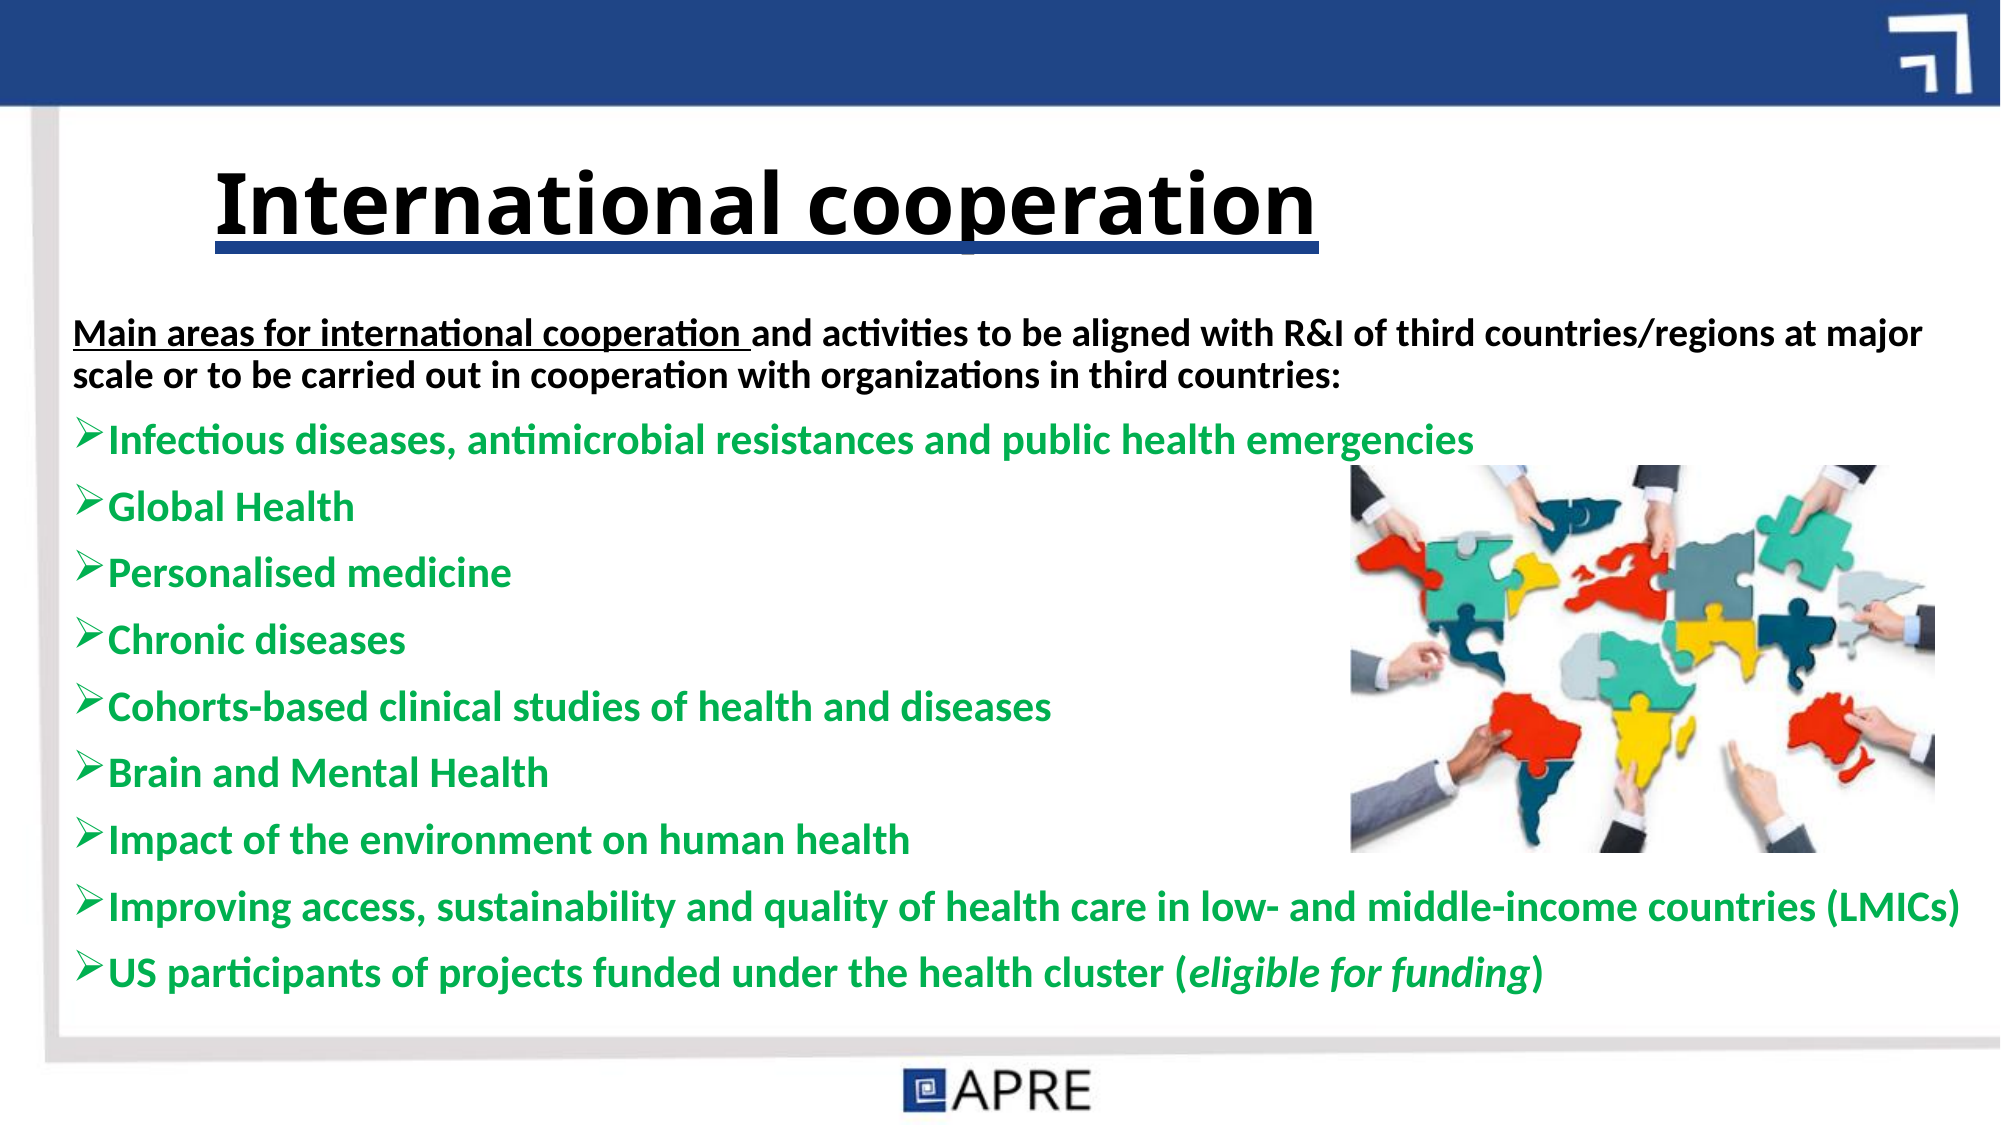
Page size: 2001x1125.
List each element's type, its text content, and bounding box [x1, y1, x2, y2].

list International cooperation Main areas for international cooperation and activities to be aligned with R&I of third countries/regions at major scale or to be carried out in cooperation with organizations in third countries: Infectious diseases, antimicrobial resistances and public health emergencies Global Health Personalised medicine Chronic diseases Cohorts-based clinical studies of health and diseases Brain and Mental Health Impact of the environment on human health Improving access, sustainability and quality of health care in low- and middle-income countries (LMICs) US participants of projects funded under the health cluster (eligible for funding) [57, 153, 2000, 1046]
picture [0, 0, 2001, 1125]
